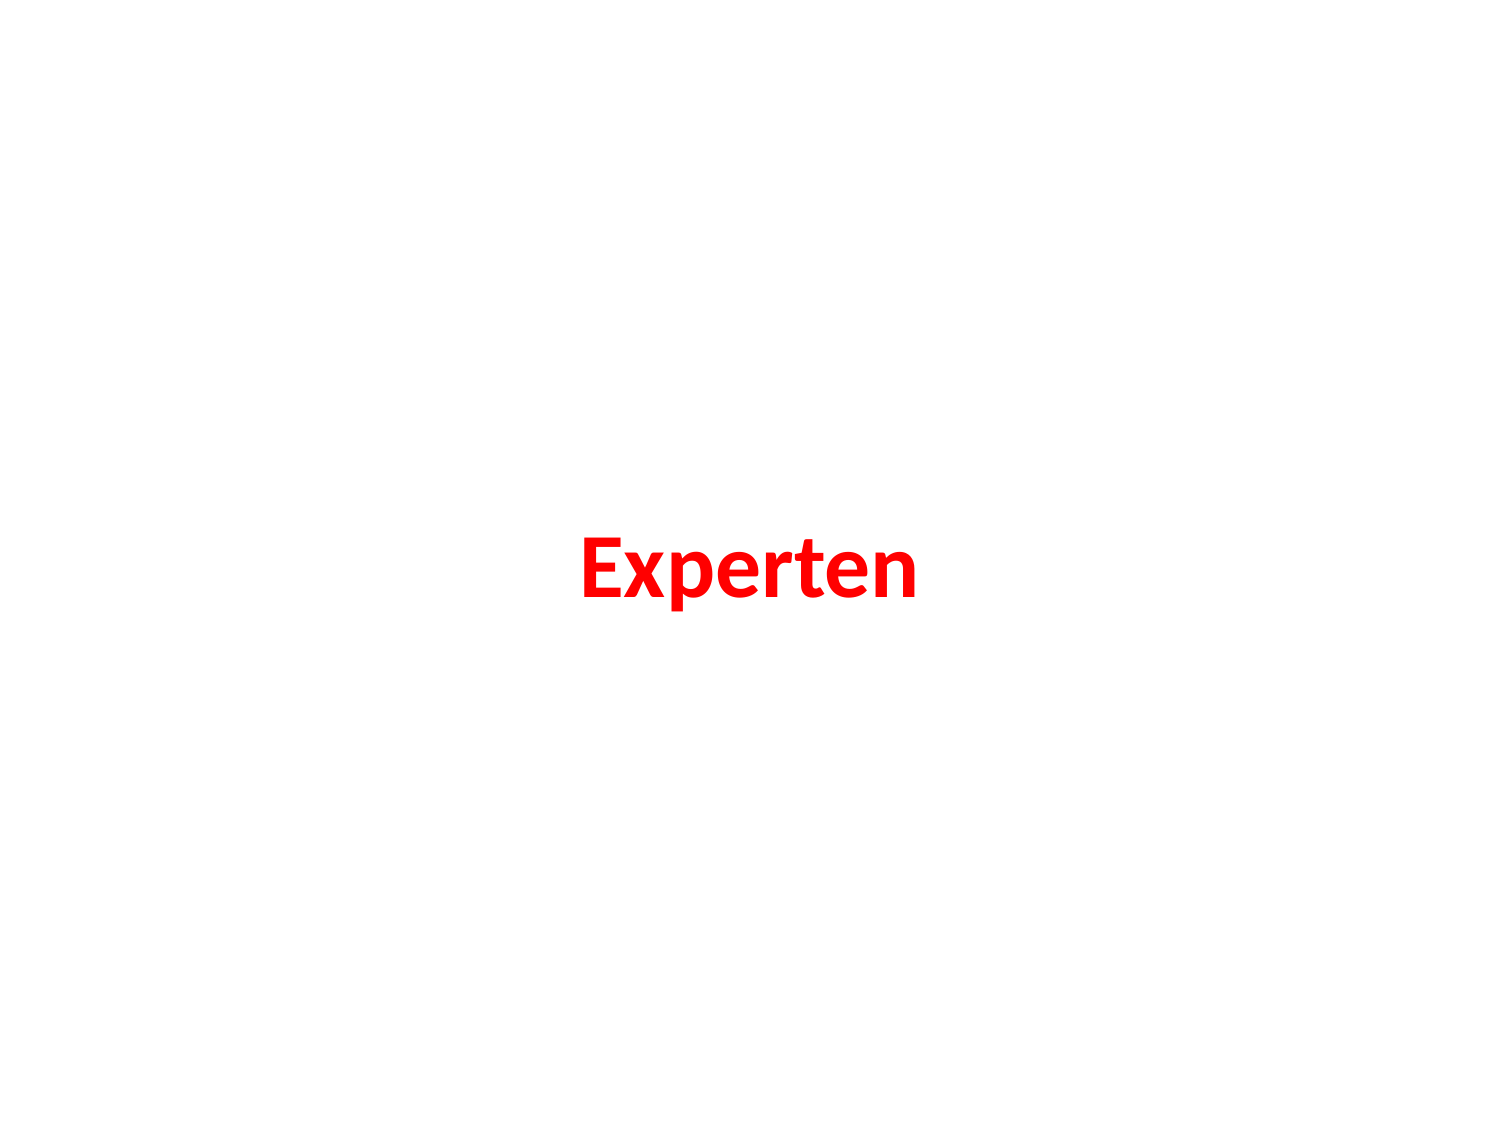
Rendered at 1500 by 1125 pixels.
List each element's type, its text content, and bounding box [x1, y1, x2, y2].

title Experten [75, 466, 1425, 655]
